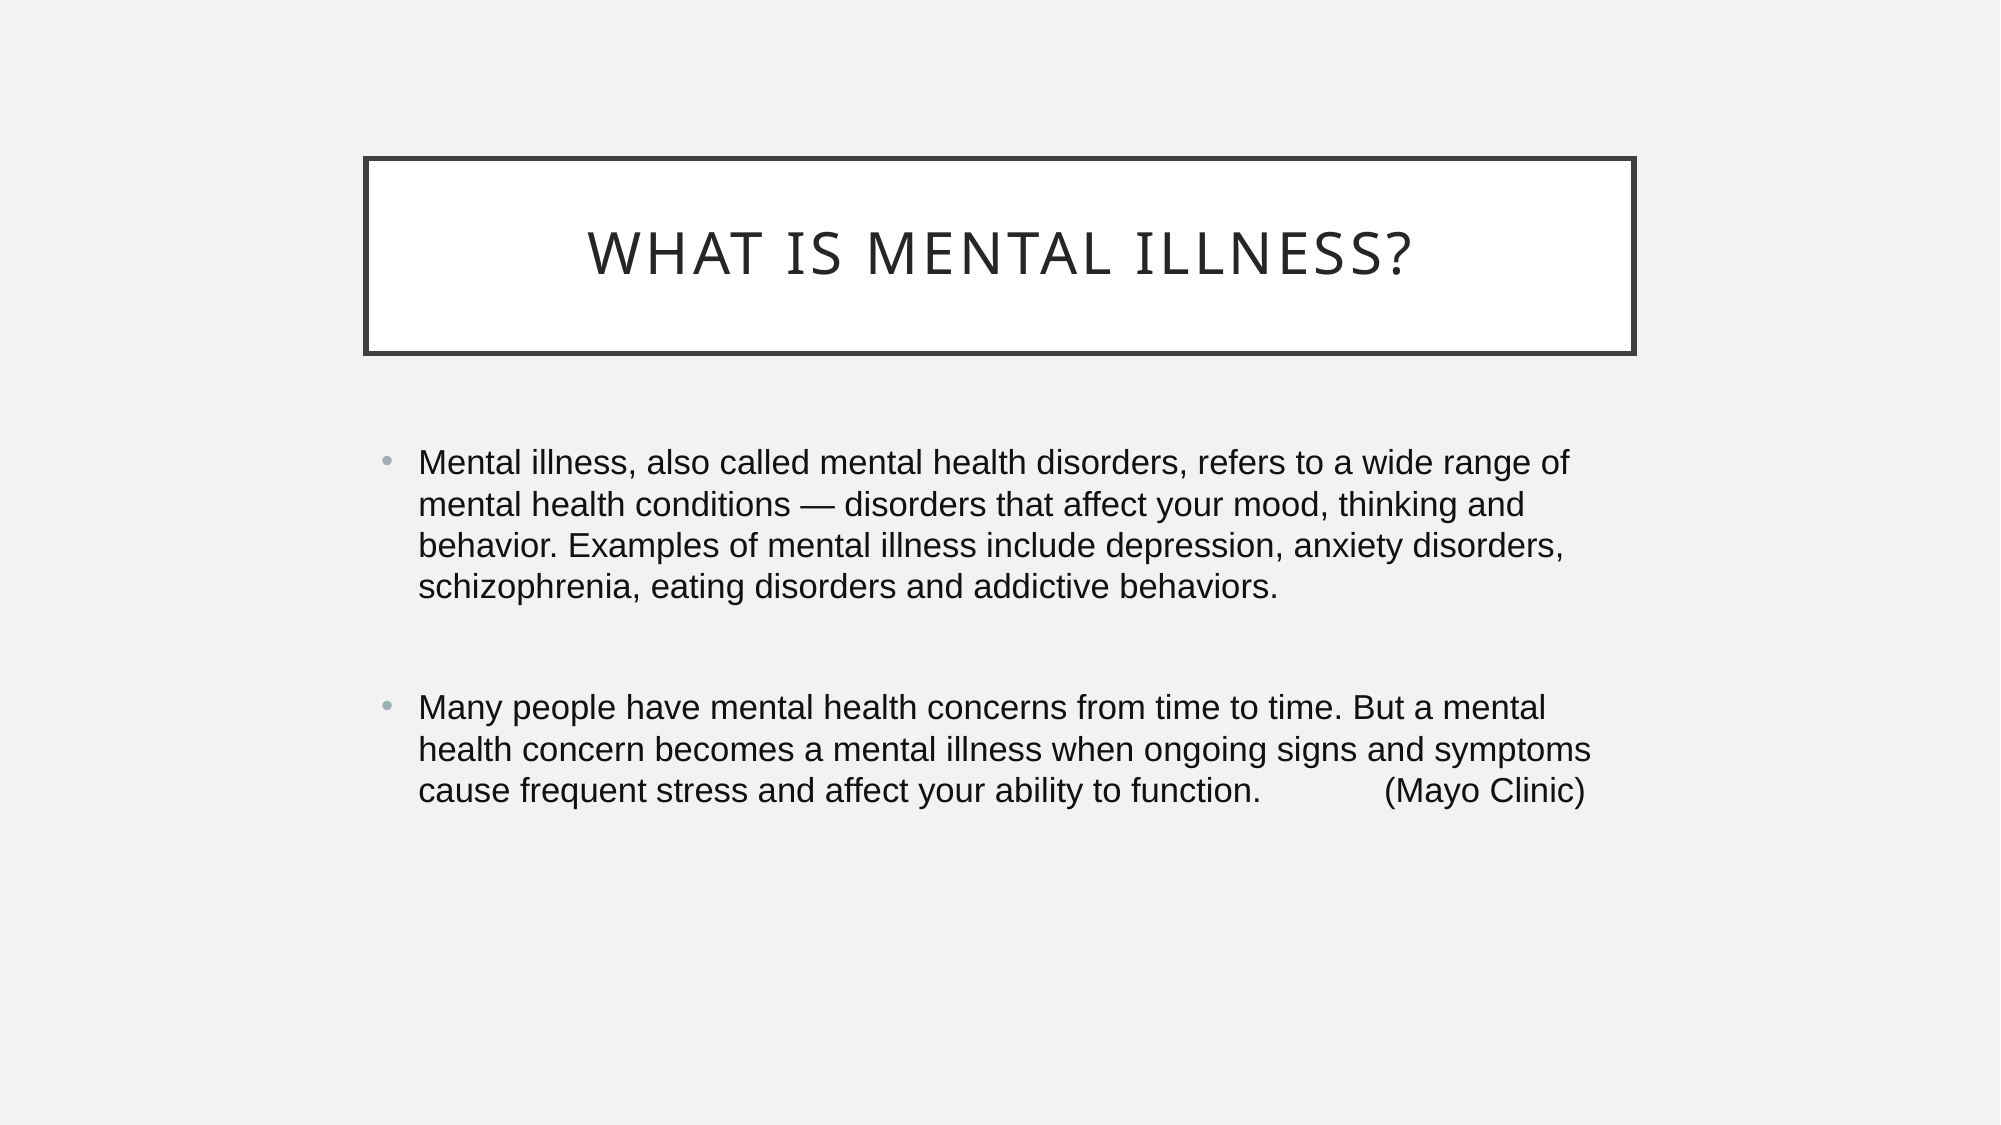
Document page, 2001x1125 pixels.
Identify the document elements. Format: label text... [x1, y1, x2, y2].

list Mental illness, also called mental health disorders, refers to a wide range of mental health conditions — disorders that affect your mood, thinking and behavior. Examples of mental illness include depression, anxiety disorders, schizophrenia, eating disorders and addictive behaviors. Many people have mental health concerns from time to time. But a mental health concern becomes a mental illness when ongoing signs and symptoms cause frequent stress and affect your ability to function. (Mayo Clinic) [366, 432, 1634, 942]
title What is Mental Illness? [363, 156, 1637, 356]
